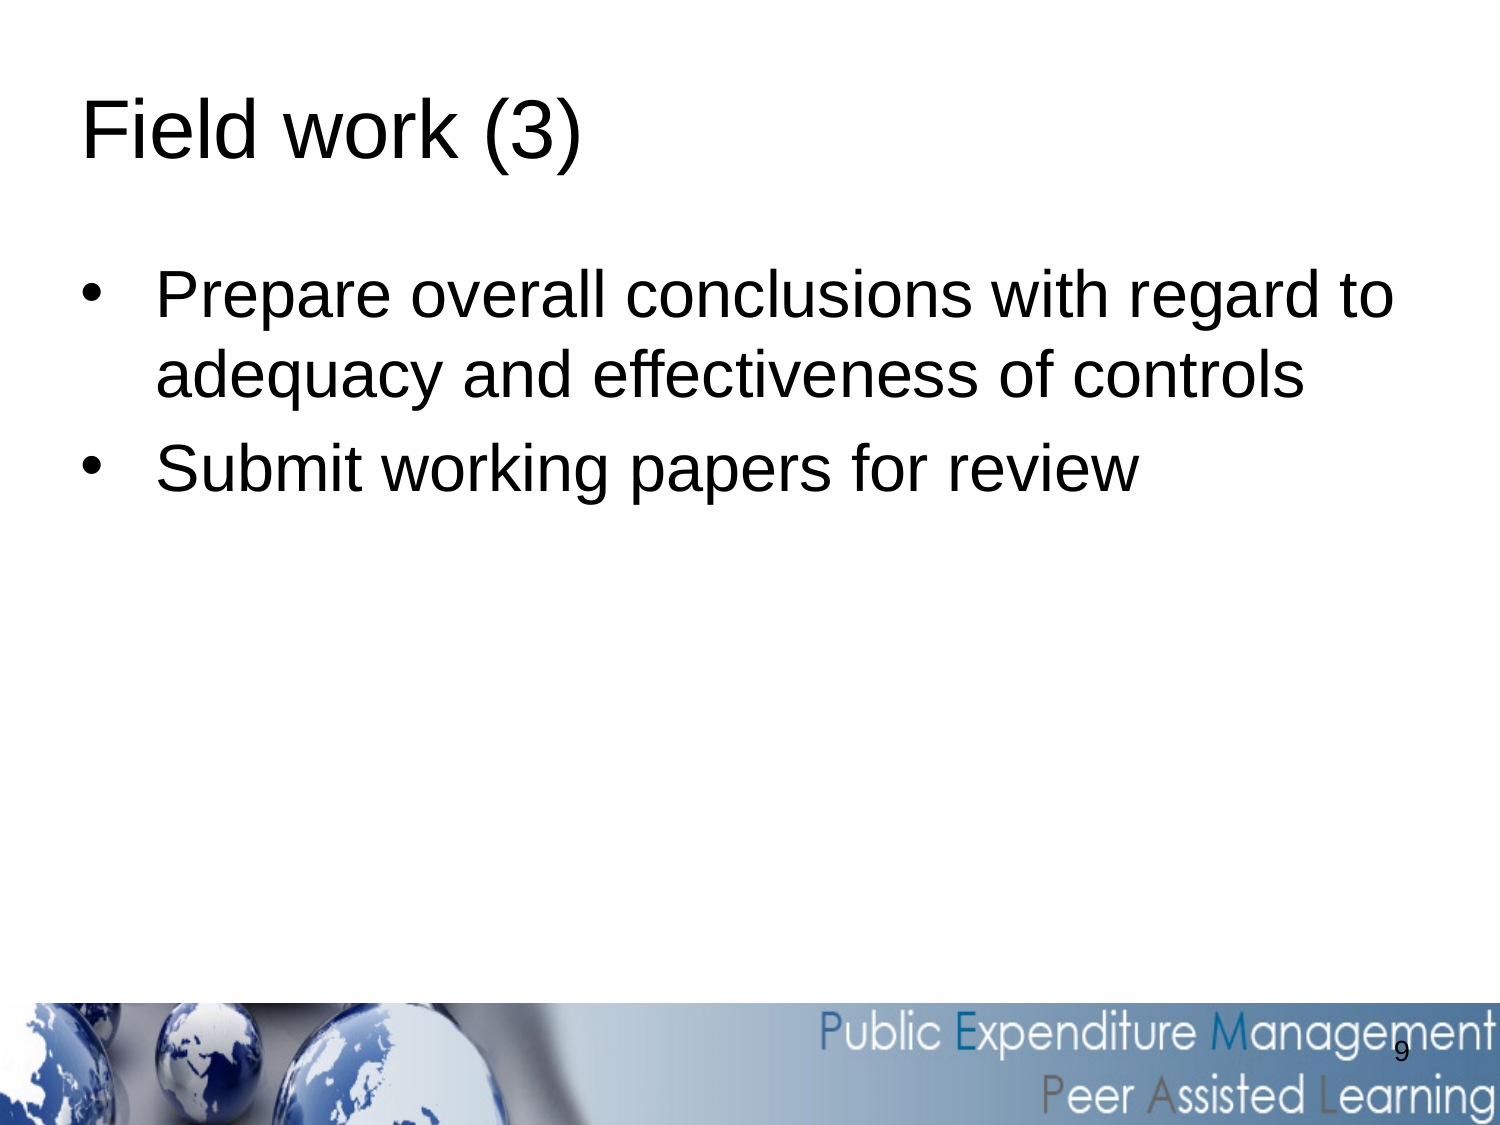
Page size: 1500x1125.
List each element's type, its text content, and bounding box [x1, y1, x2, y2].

title Field work (3) [64, 54, 1426, 197]
picture [0, 1003, 1500, 1125]
slide_number 9 [1074, 1024, 1426, 1103]
subtitle Prepare overall conclusions with regard to adequacy and effectiveness of controls Submit working papers for review [65, 243, 1426, 929]
